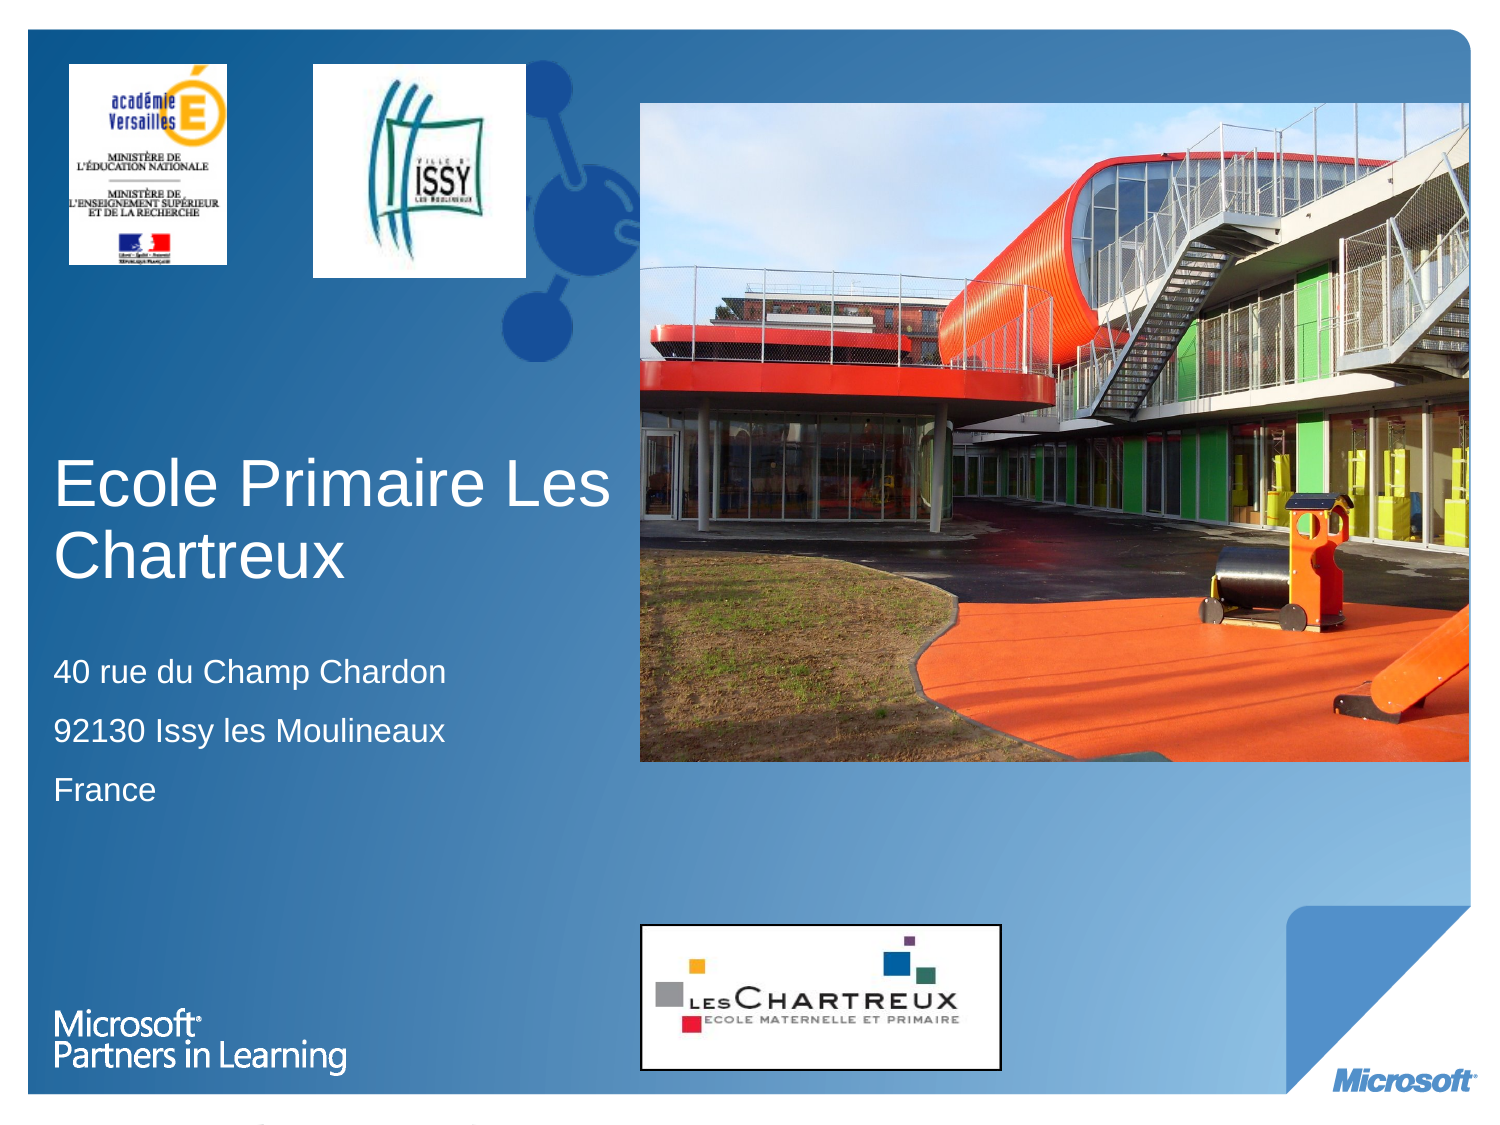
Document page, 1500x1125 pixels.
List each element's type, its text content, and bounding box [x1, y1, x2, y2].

title Ecole Primaire Les Chartreux [38, 441, 634, 623]
picture [0, 0, 1500, 1124]
subtitle 40 rue du Champ Chardon 92130 Issy les Moulineaux France [38, 642, 568, 818]
